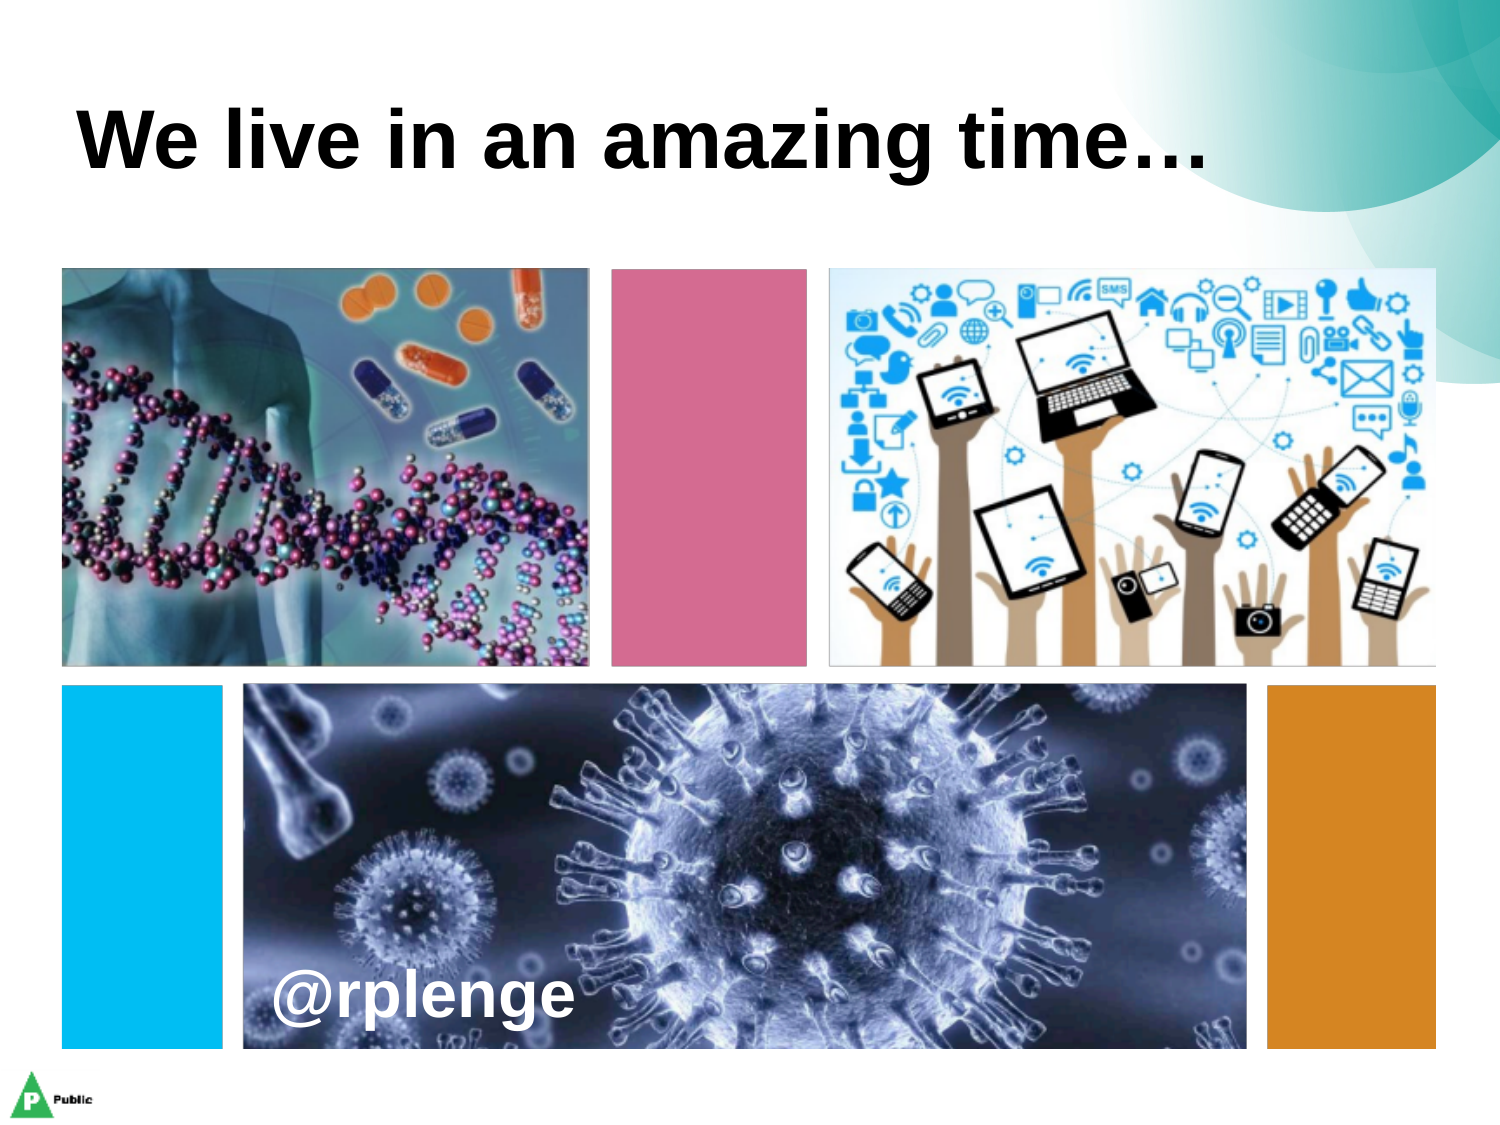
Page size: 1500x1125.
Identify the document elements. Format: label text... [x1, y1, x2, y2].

picture [0, 0, 1500, 1125]
title We live in an amazing time… [61, 83, 1396, 186]
